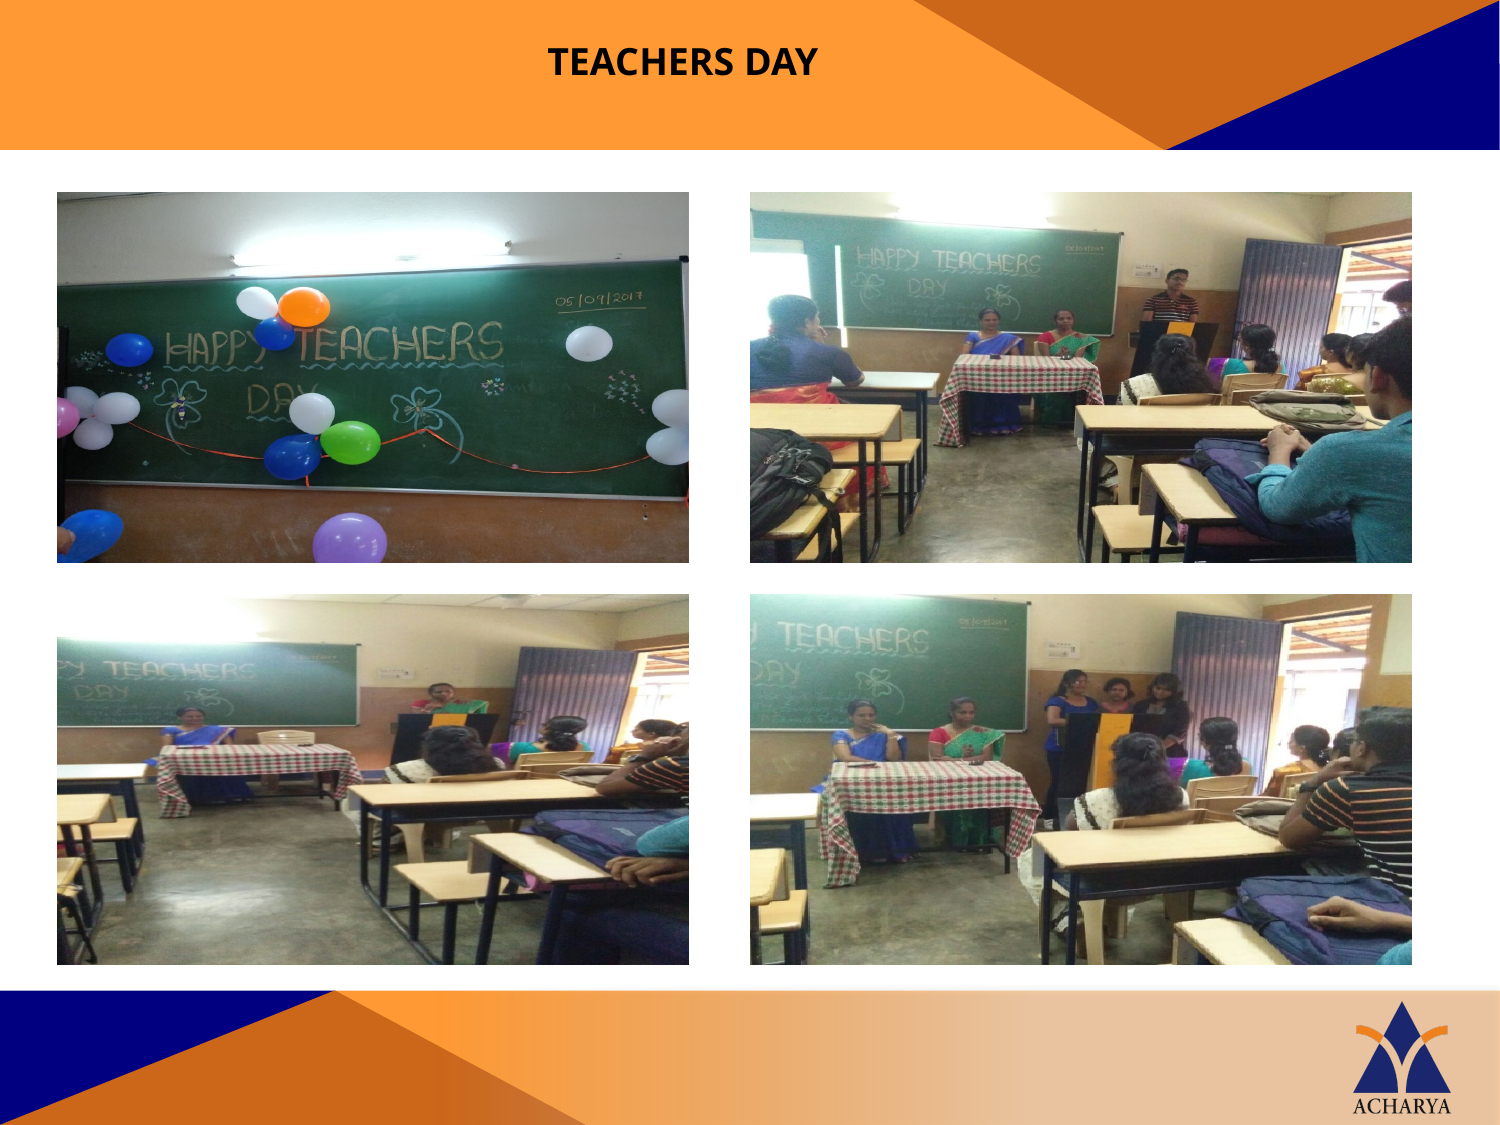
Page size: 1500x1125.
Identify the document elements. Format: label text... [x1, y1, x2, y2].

text_box TEACHERS DAY [532, 30, 844, 90]
picture [1328, 987, 1455, 1125]
picture [749, 593, 1412, 965]
picture [57, 191, 689, 563]
picture [749, 191, 1412, 563]
picture [57, 593, 689, 965]
